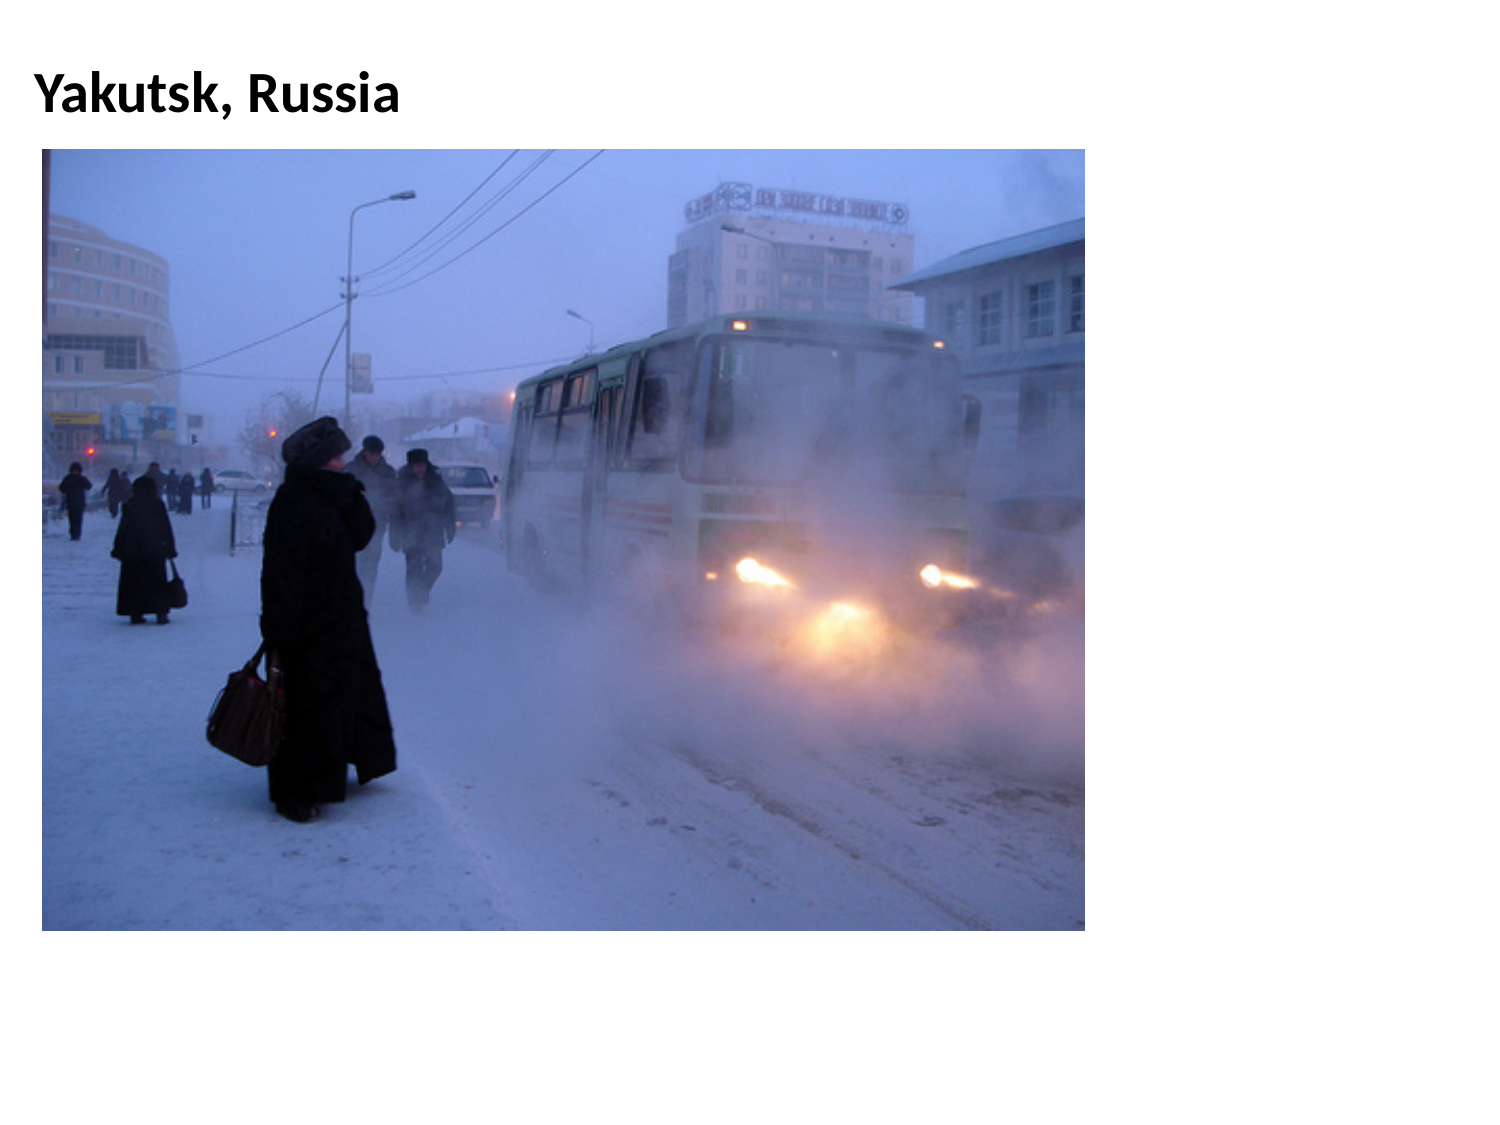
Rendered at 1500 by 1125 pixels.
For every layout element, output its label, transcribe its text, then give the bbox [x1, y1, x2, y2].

picture [42, 149, 1085, 931]
text_box Yakutsk, Russia [19, 11, 1446, 132]
